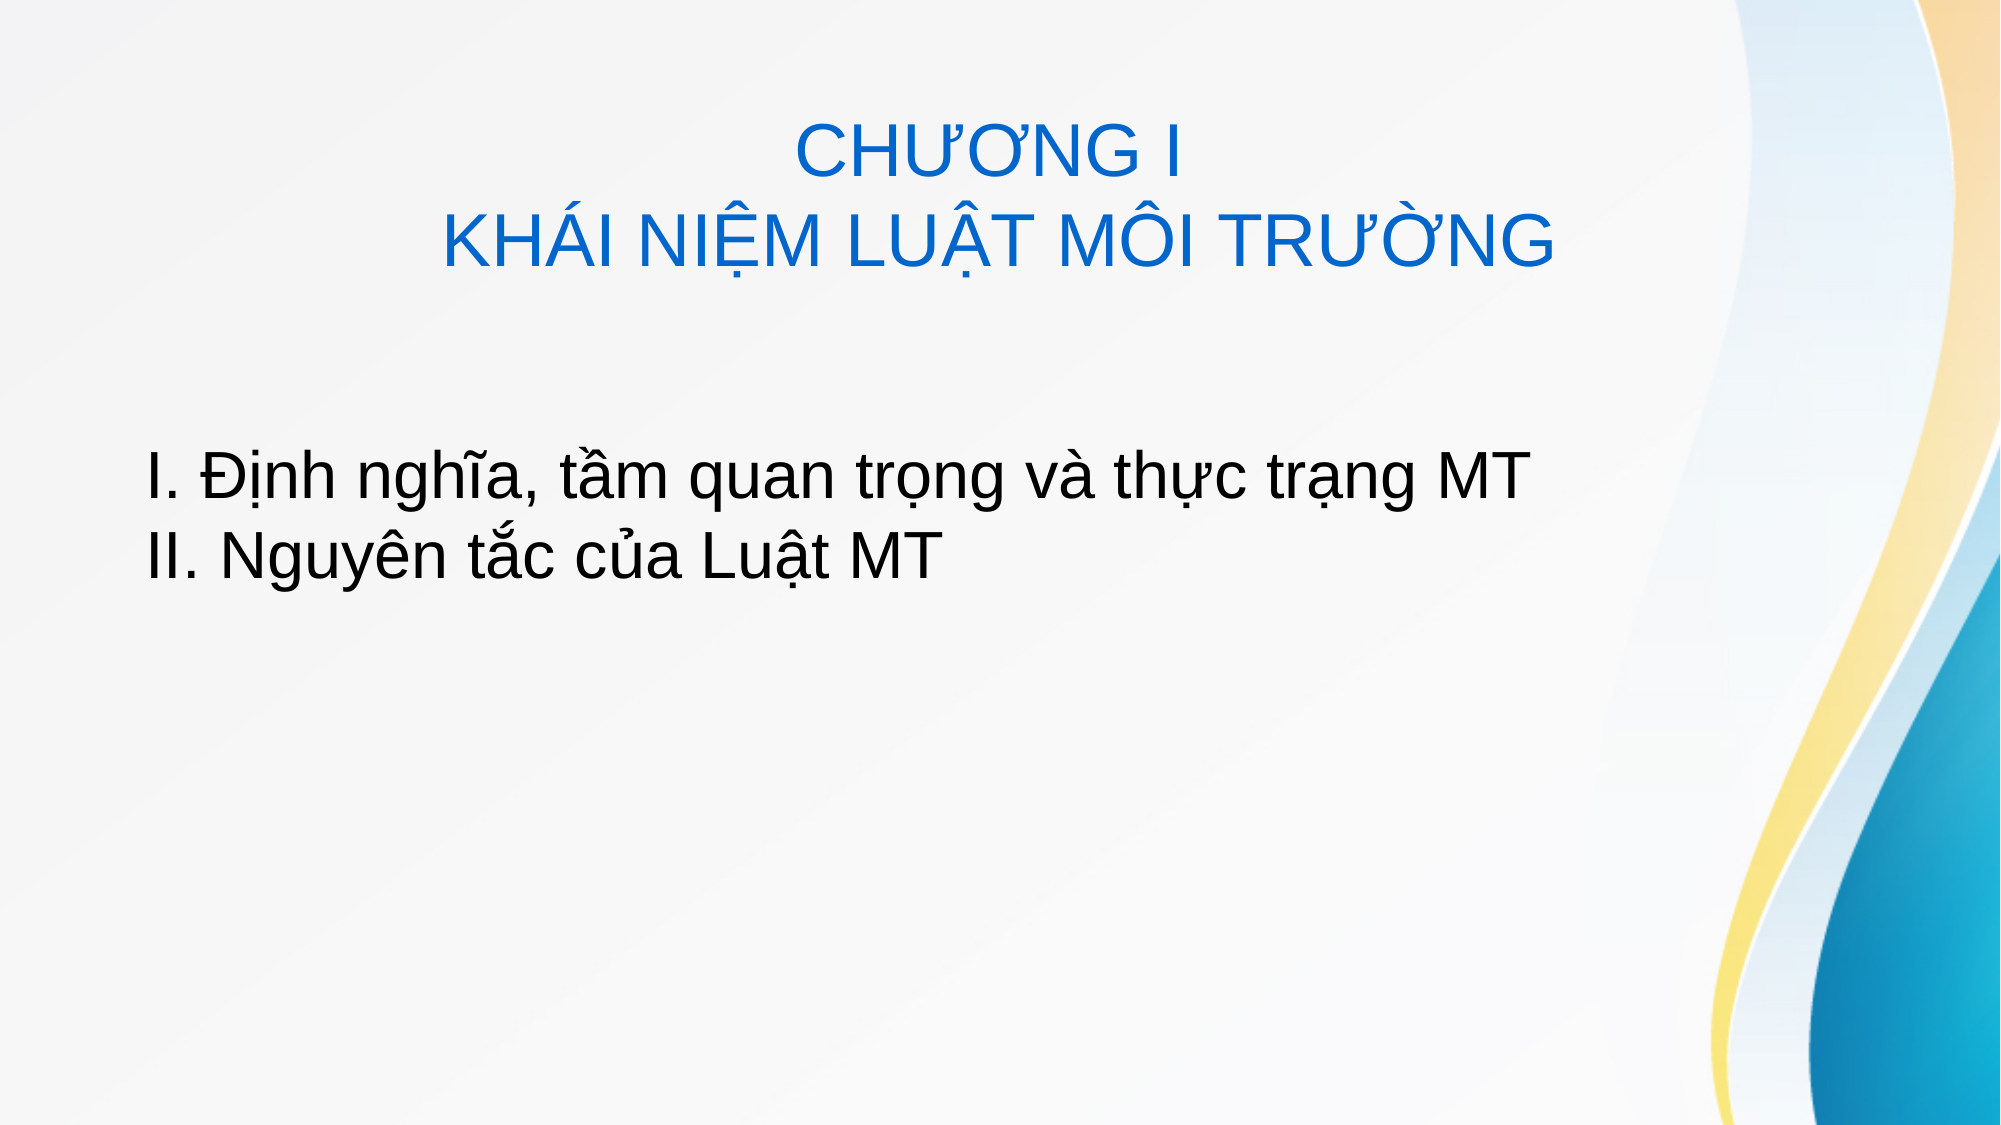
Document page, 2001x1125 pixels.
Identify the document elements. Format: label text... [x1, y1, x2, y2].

picture [0, 0, 2001, 1125]
text_box I. Định nghĩa, tầm quan trọng và thực trạng MT II. Nguyên tắc của Luật MT [130, 424, 1829, 679]
title CHƯƠNG I KHÁI NIỆM LUẬT MÔI TRƯỜNG [99, 143, 1901, 240]
